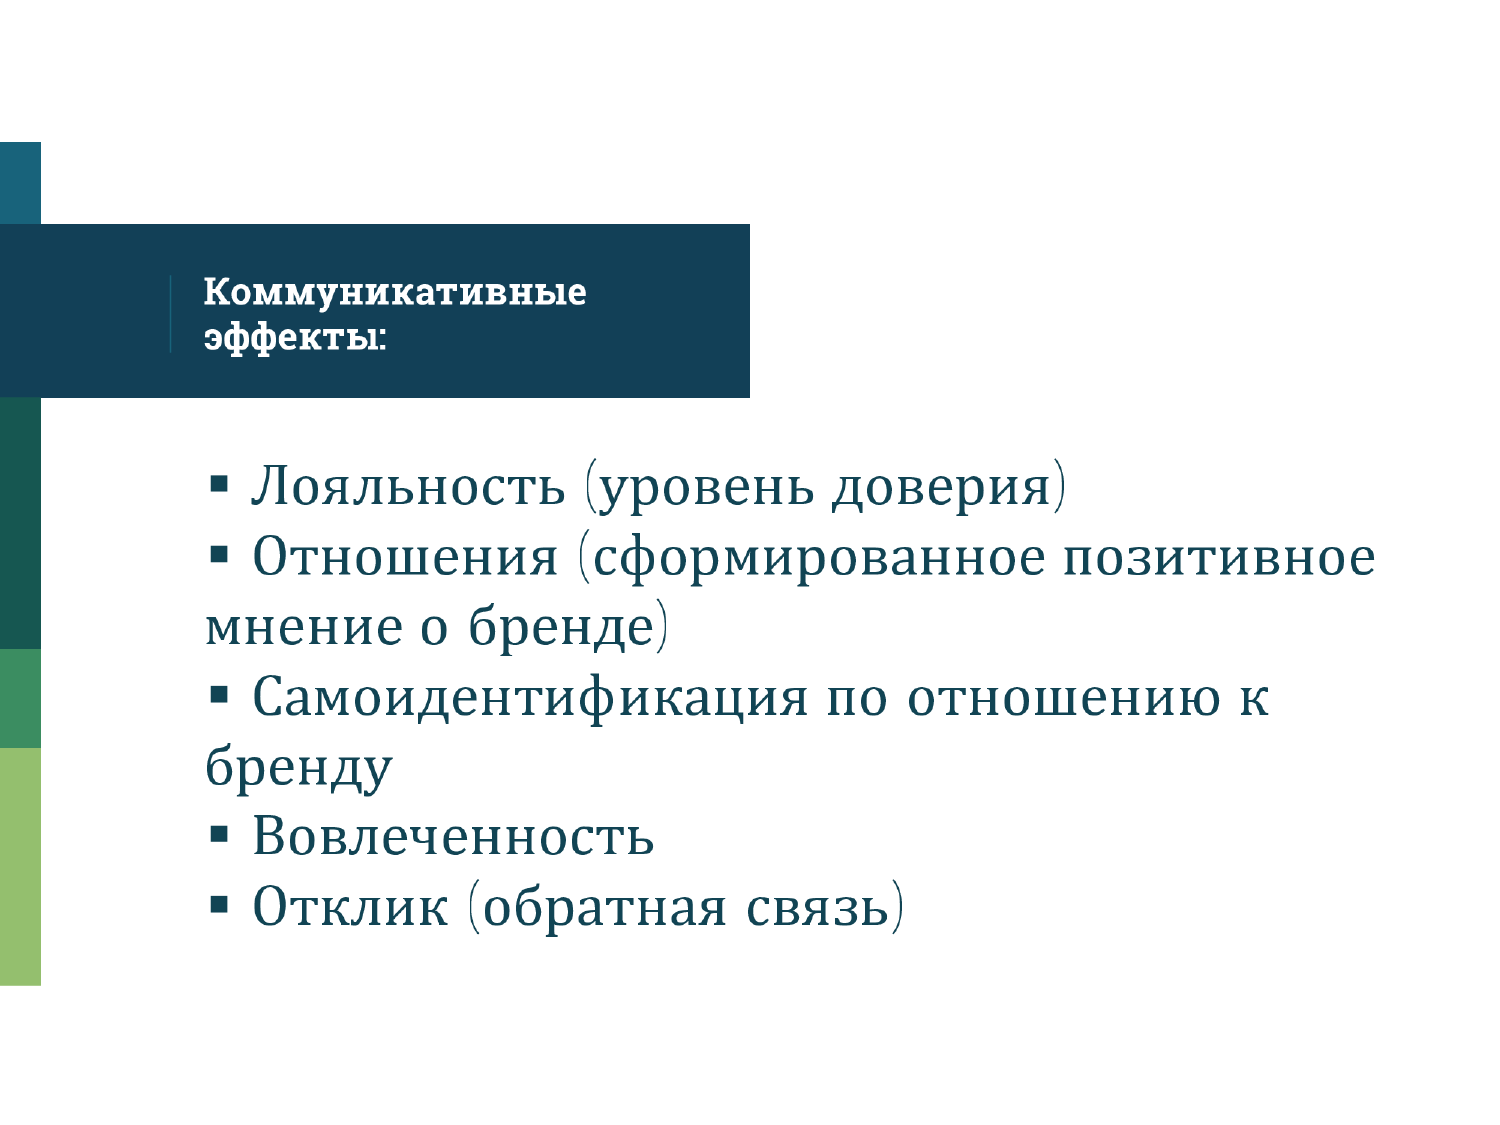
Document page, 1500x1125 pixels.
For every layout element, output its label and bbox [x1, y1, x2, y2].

picture [0, 141, 1500, 987]
